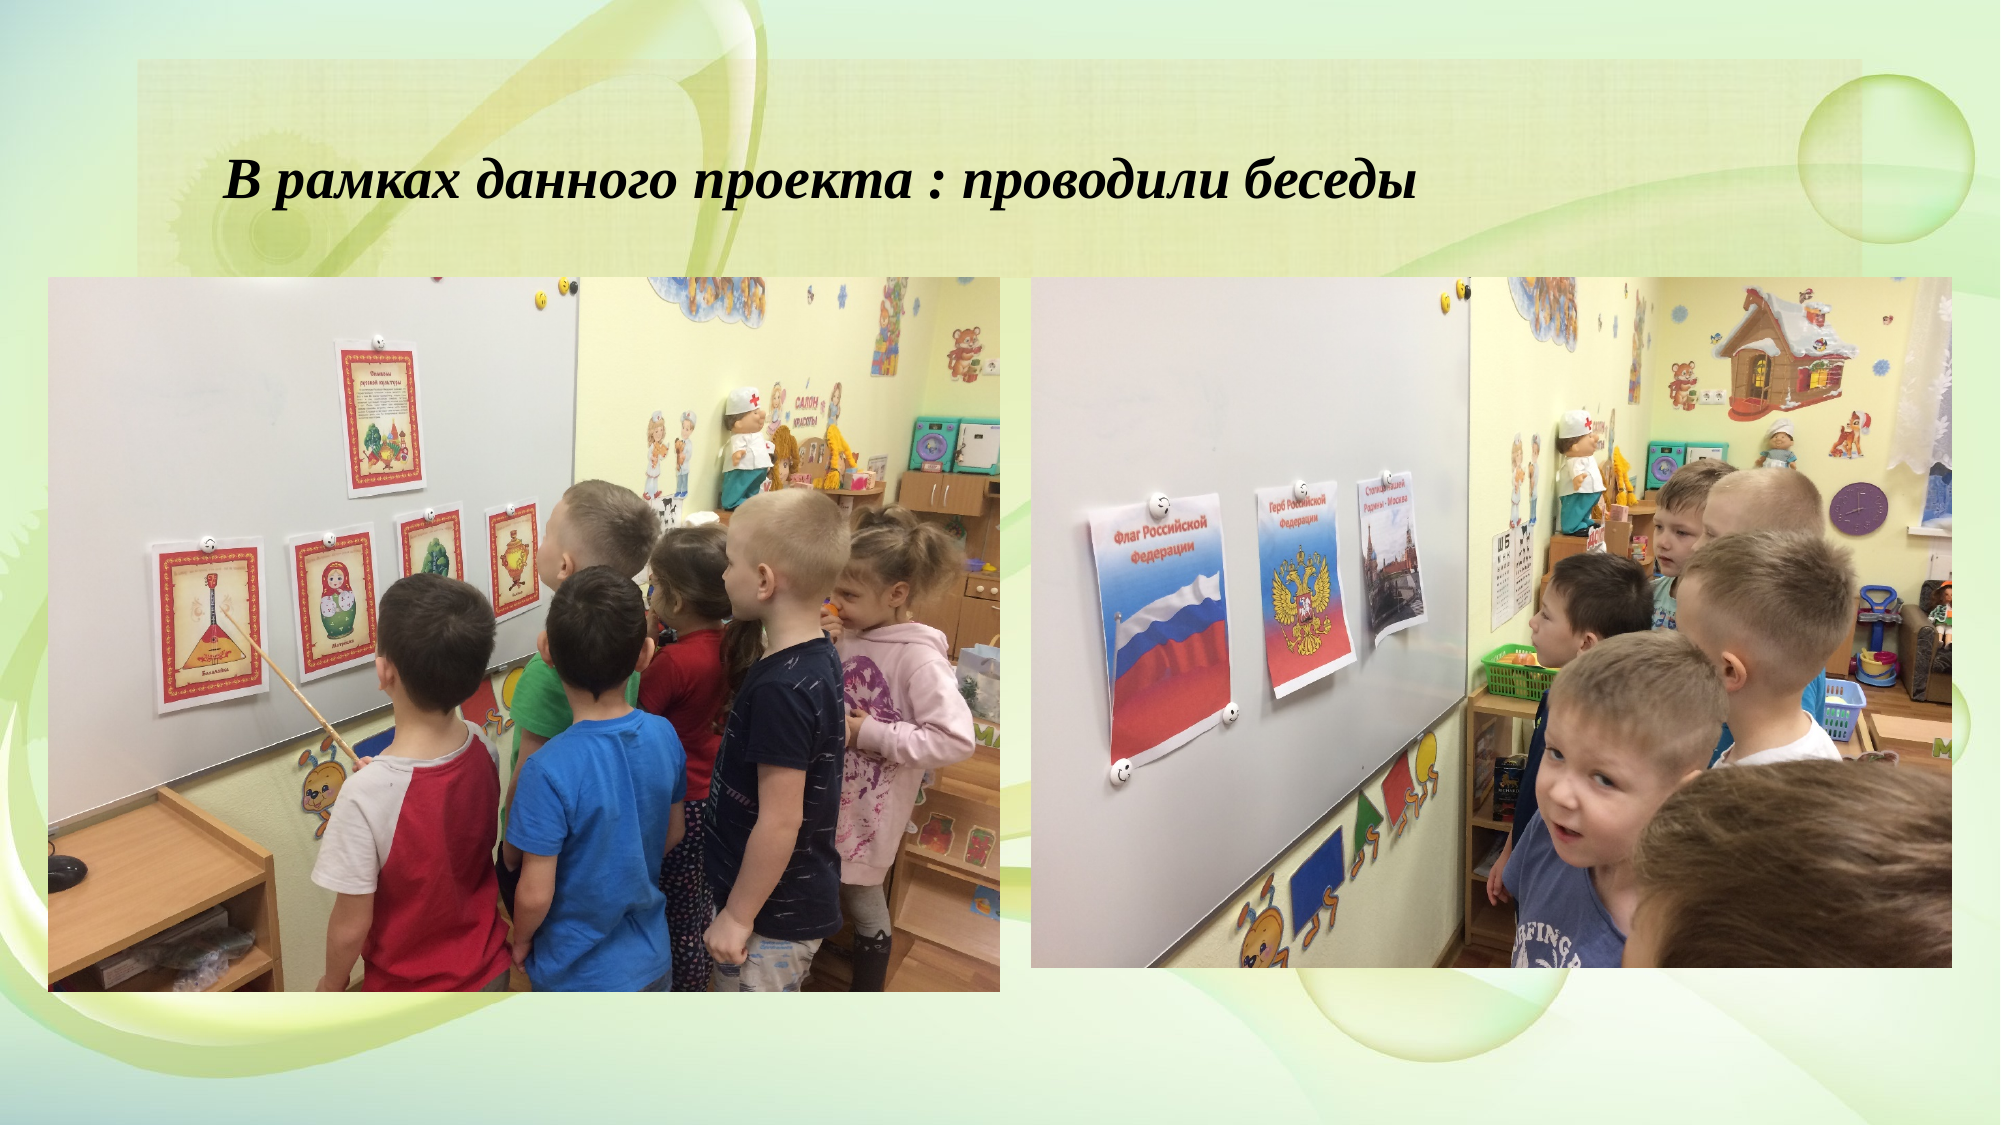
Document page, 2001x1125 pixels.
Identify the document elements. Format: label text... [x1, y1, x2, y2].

picture [0, 0, 2001, 1125]
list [48, 277, 1000, 992]
title В рамках данного проекта : проводили беседы [137, 59, 1863, 278]
